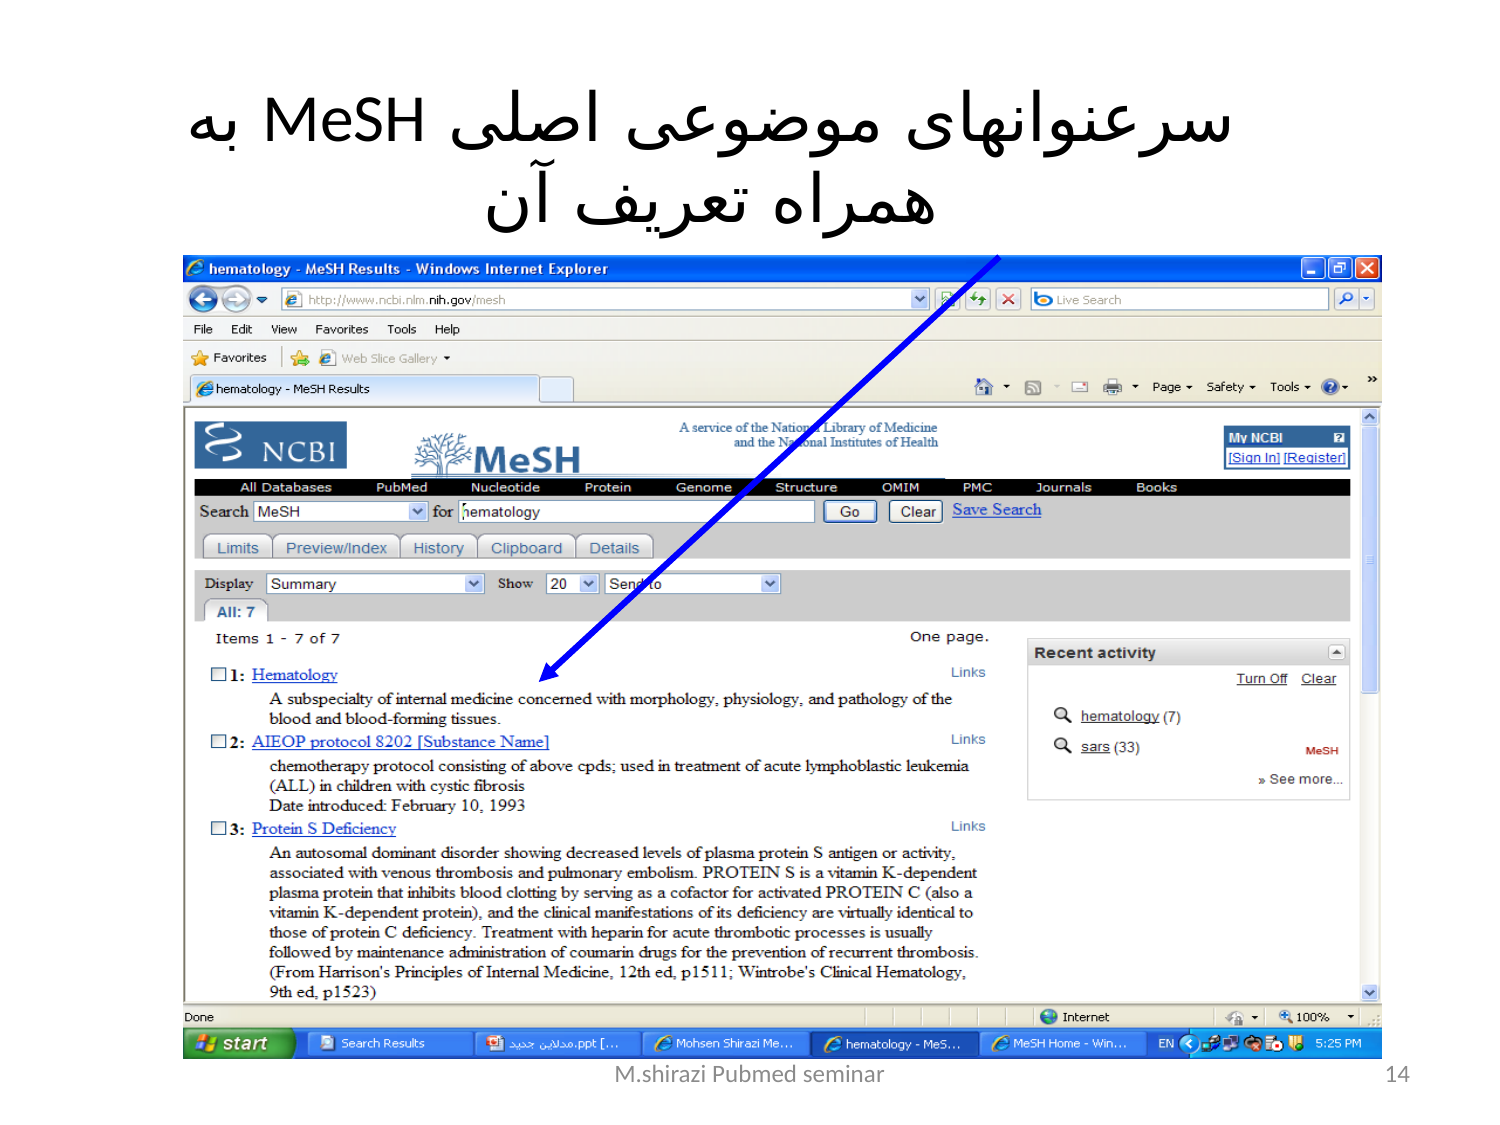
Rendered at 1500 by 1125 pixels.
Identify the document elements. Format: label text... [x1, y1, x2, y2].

footer M.shirazi Pubmed seminar [512, 1066, 988, 1103]
slide_number 14 [1074, 1042, 1425, 1103]
picture [182, 255, 1382, 1059]
title سرعنوانهای موضوعی اصلی MeSH به همراه تعريف آن [147, 66, 1275, 244]
